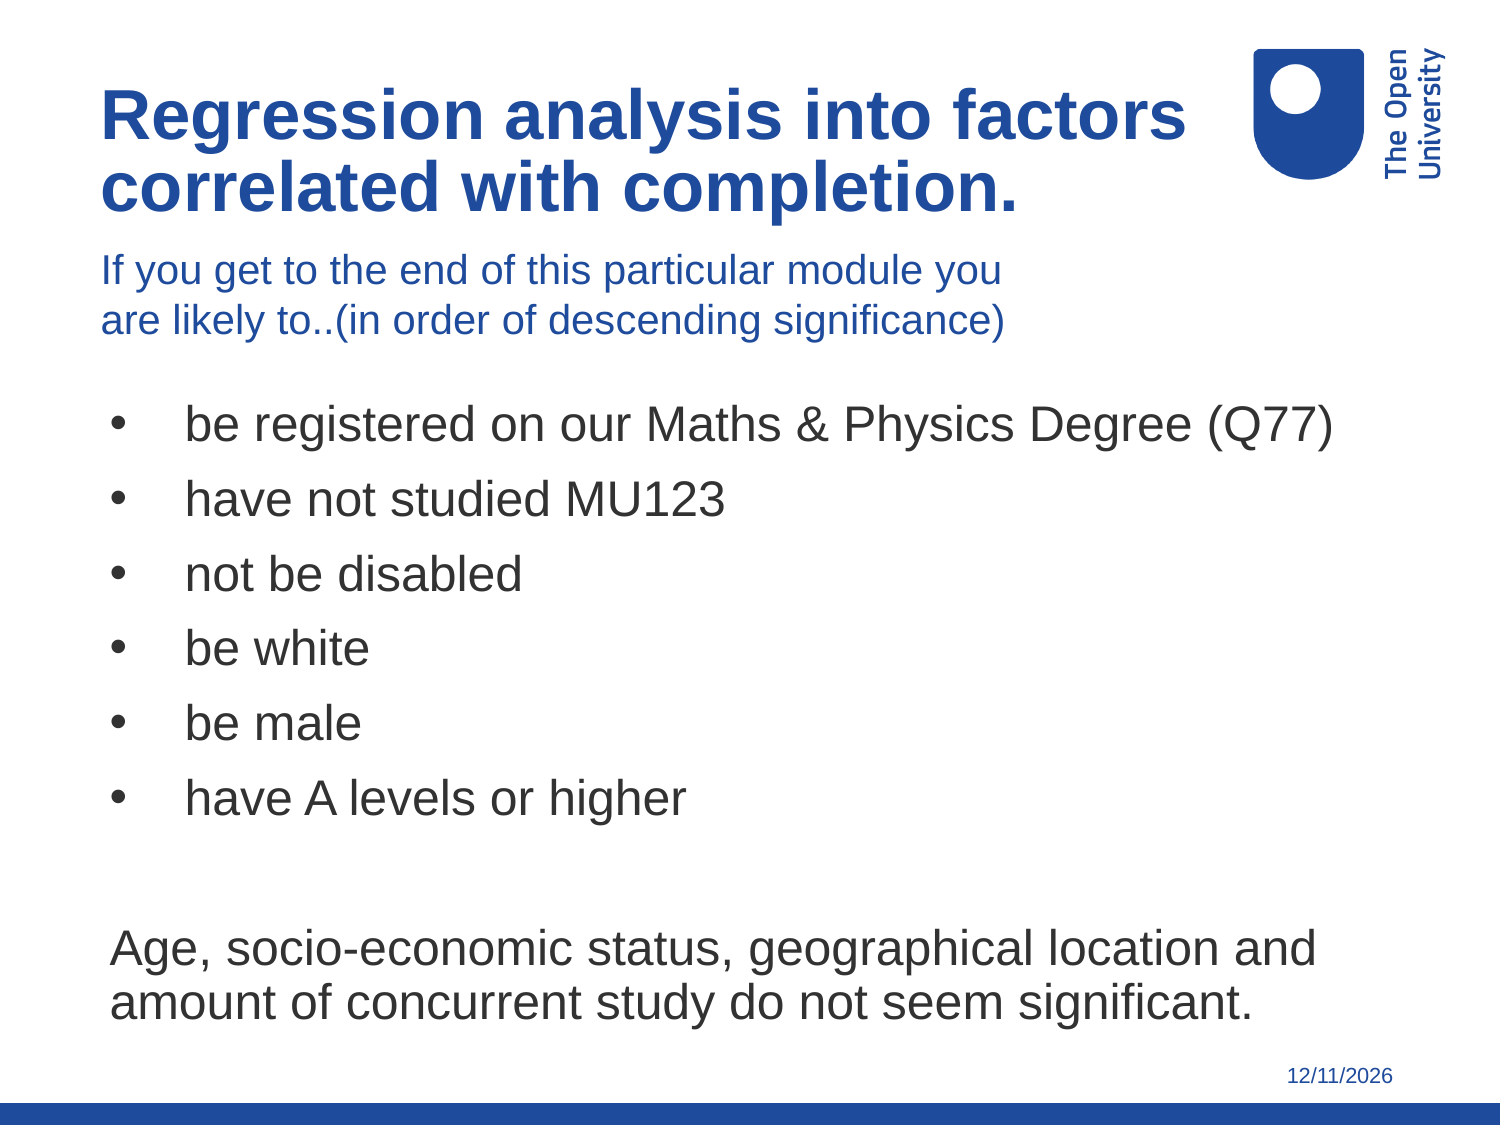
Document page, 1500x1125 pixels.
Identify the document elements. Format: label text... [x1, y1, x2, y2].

list If you get to the end of this particular module you are likely to..(in order of descending significance) [94, 239, 1073, 329]
picture [1245, 39, 1462, 189]
list Regression analysis into factors correlated with completion. [94, 76, 1222, 221]
list be registered on our Maths & Physics Degree (Q77) have not studied MU123 not be disabled be white be male have A levels or higher Age, socio-economic status, geographical location and amount of concurrent study do not seem significant. [94, 390, 1394, 1023]
